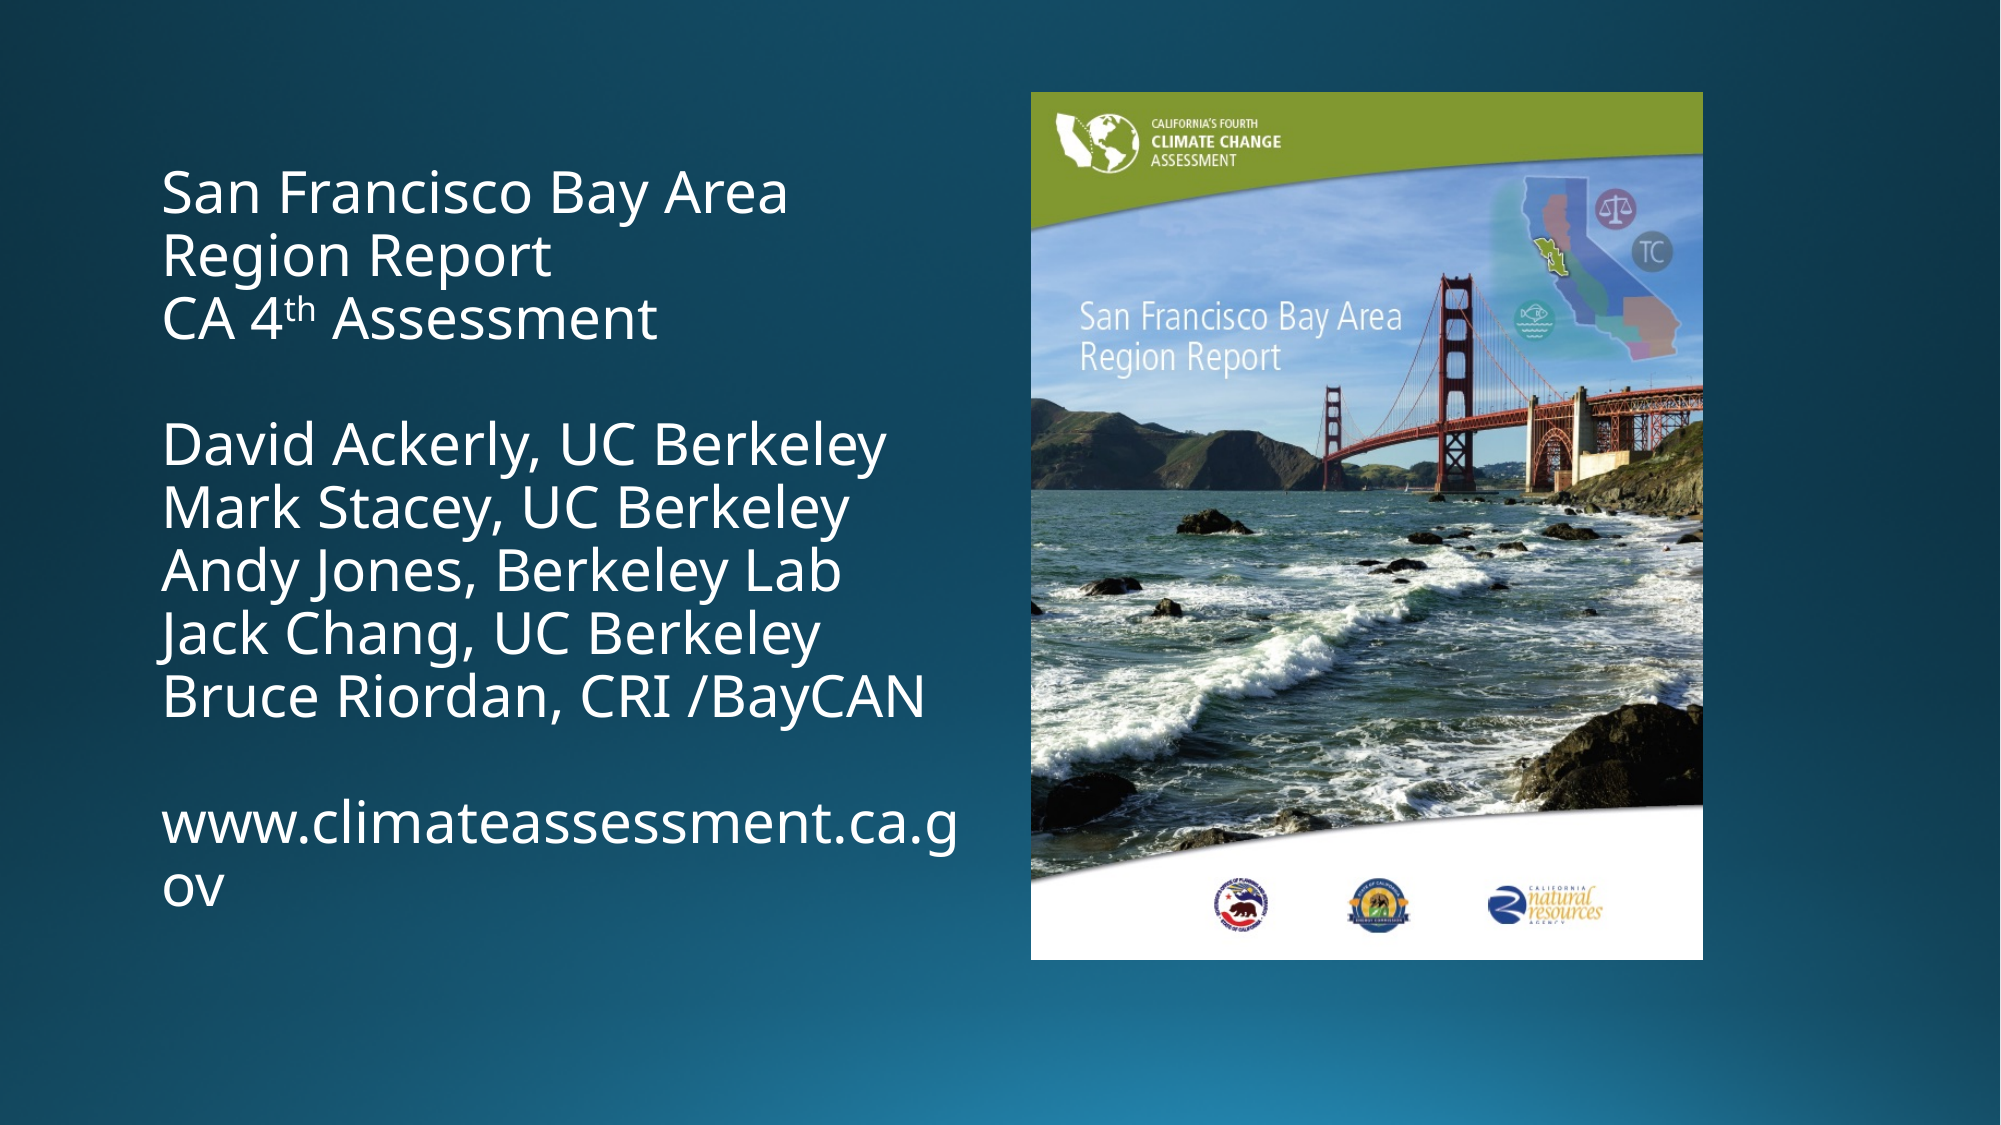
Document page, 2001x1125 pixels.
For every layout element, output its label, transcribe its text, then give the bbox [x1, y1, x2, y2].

title San Francisco Bay Area Region Report CA 4th Assessment David Ackerly, UC Berkeley Mark Stacey, UC Berkeley Andy Jones, Berkeley Lab Jack Chang, UC Berkeley Bruce Riordan, CRI /BayCAN www.climateassessment.ca.gov [146, 92, 981, 1018]
picture [0, 0, 2001, 1125]
